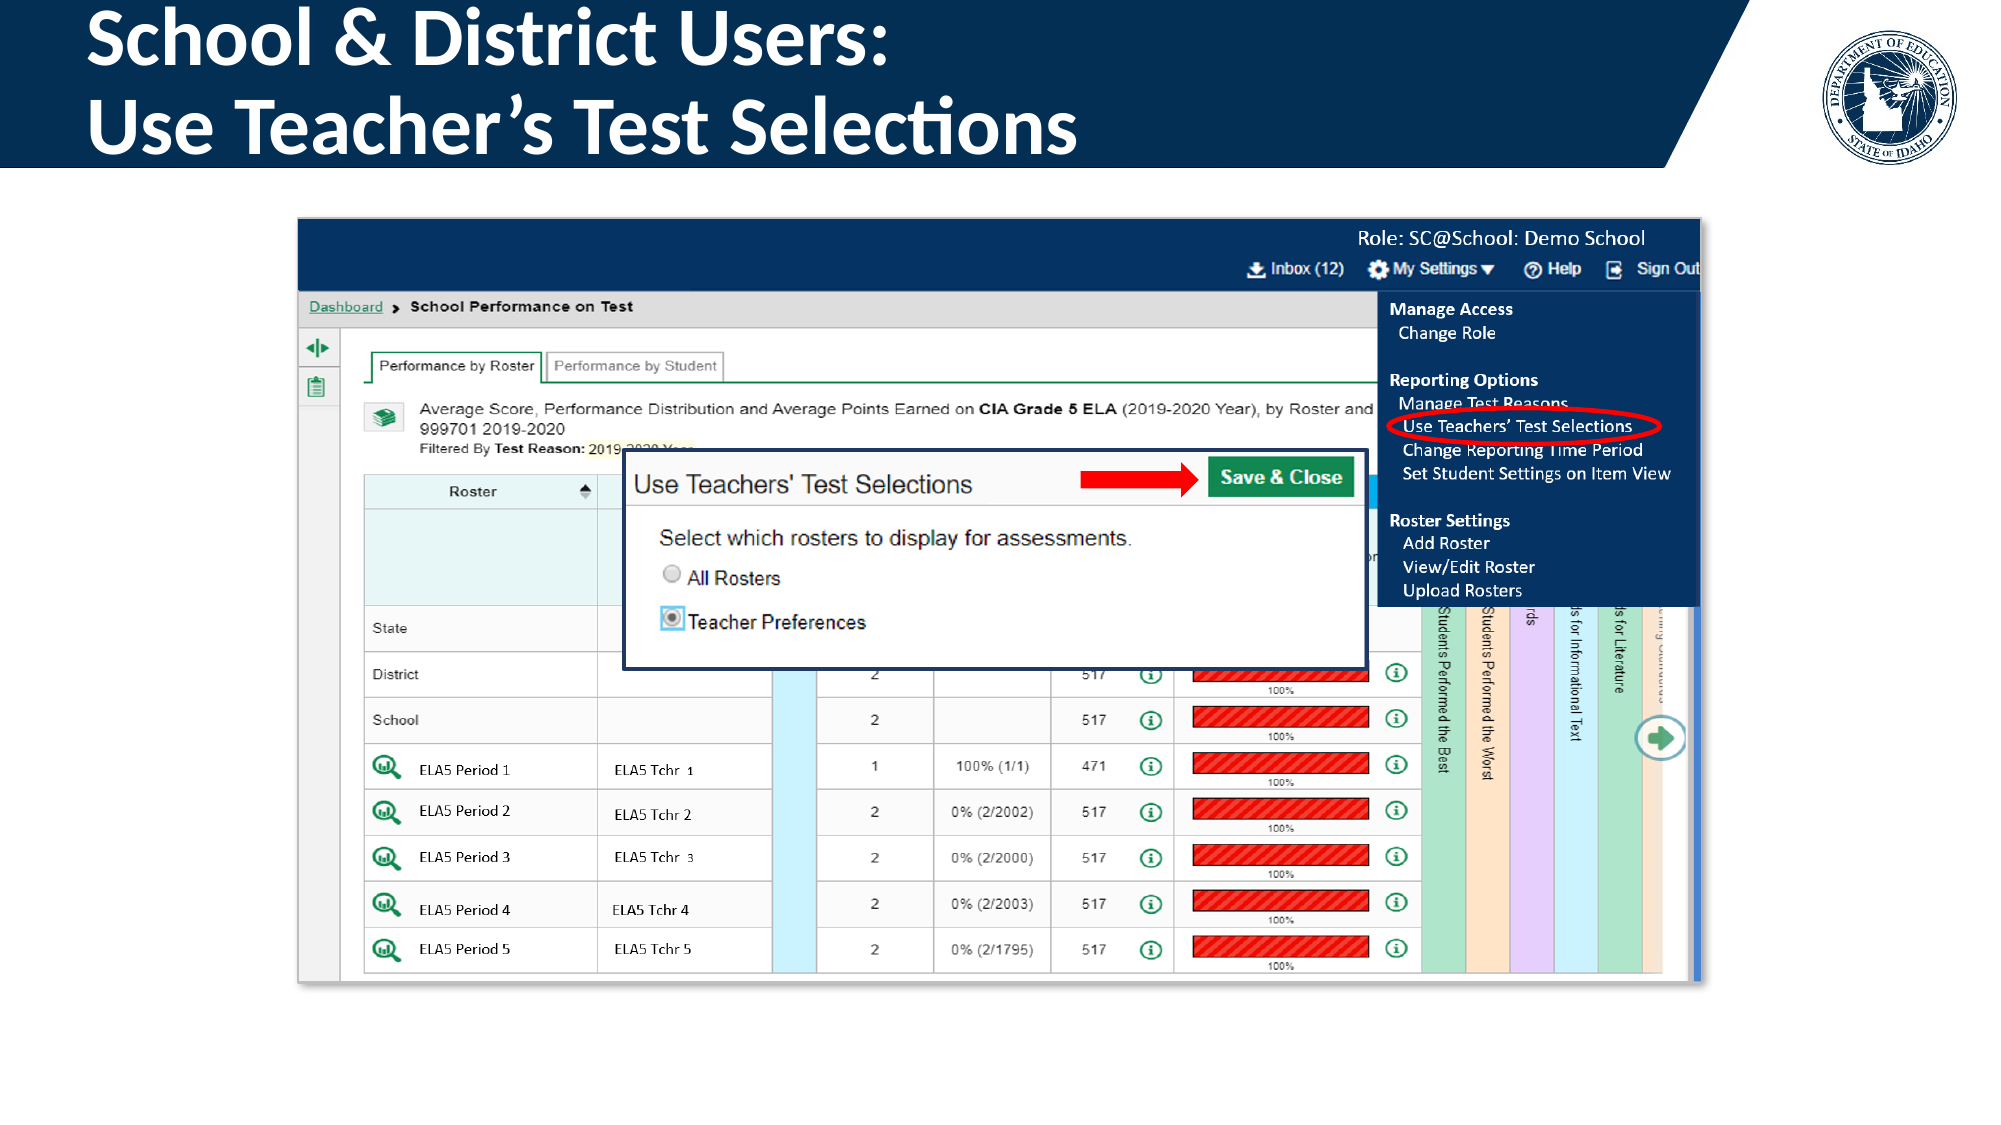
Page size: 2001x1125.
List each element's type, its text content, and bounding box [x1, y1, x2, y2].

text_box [298, 219, 1702, 982]
title School & District Users: Use Teacher’s Test Selections [71, 1, 1797, 164]
picture [1665, 0, 1965, 173]
